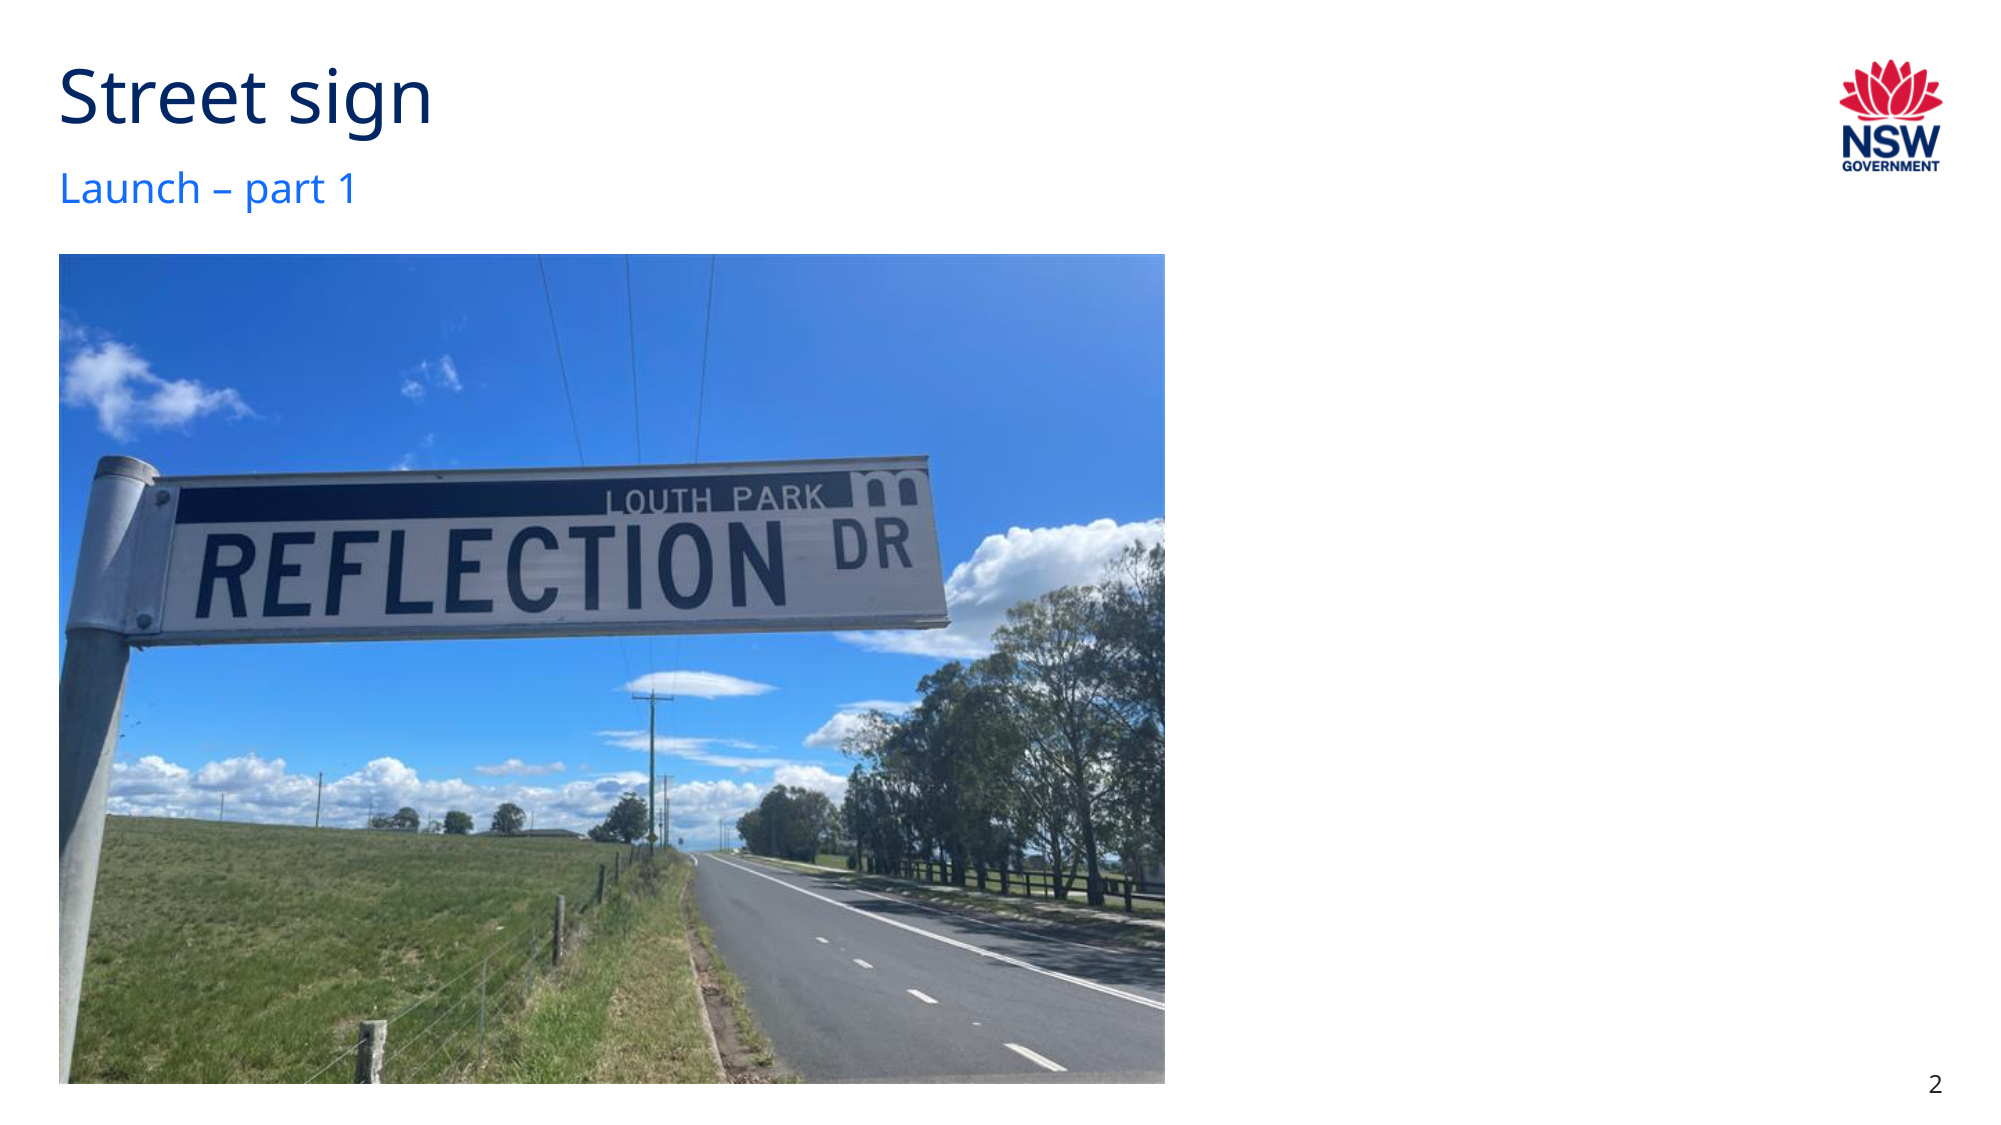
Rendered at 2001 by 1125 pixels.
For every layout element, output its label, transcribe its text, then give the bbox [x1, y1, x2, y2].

slide_number 2 [1824, 1068, 1943, 1099]
picture [59, 254, 1165, 1084]
list Launch – part 1 [59, 161, 1713, 212]
title Street sign [59, 59, 1713, 149]
picture [1839, 59, 1943, 172]
